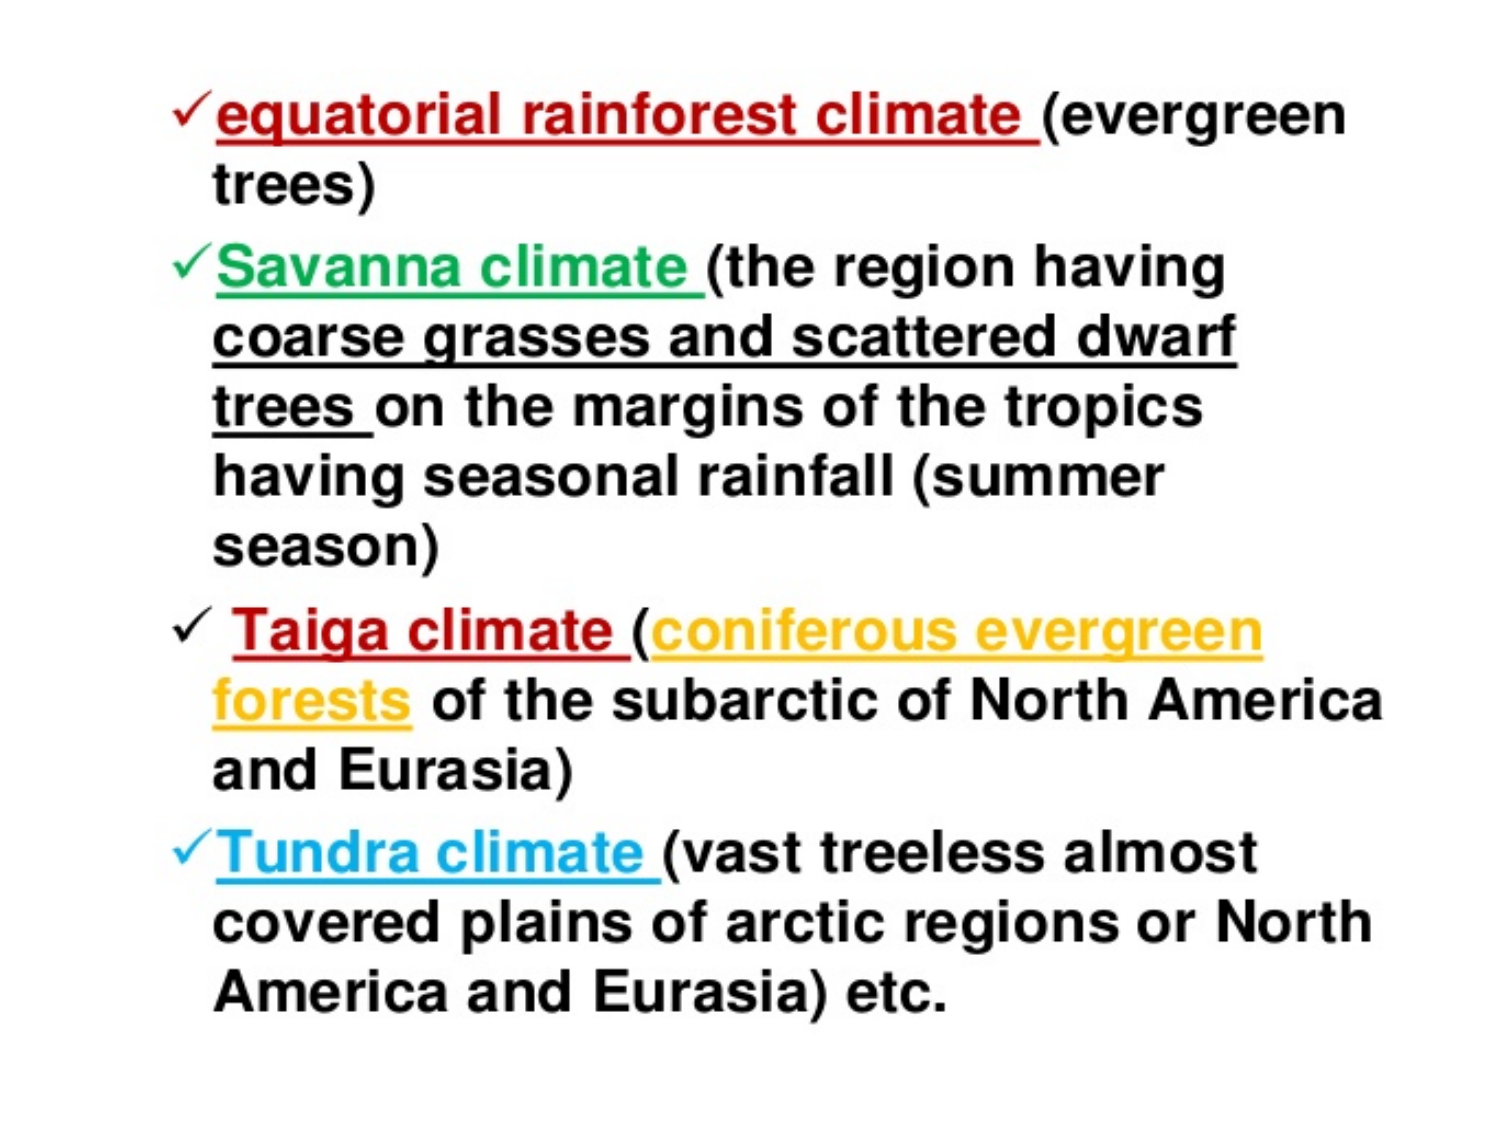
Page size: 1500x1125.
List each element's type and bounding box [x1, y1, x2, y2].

picture [49, 37, 1451, 1051]
